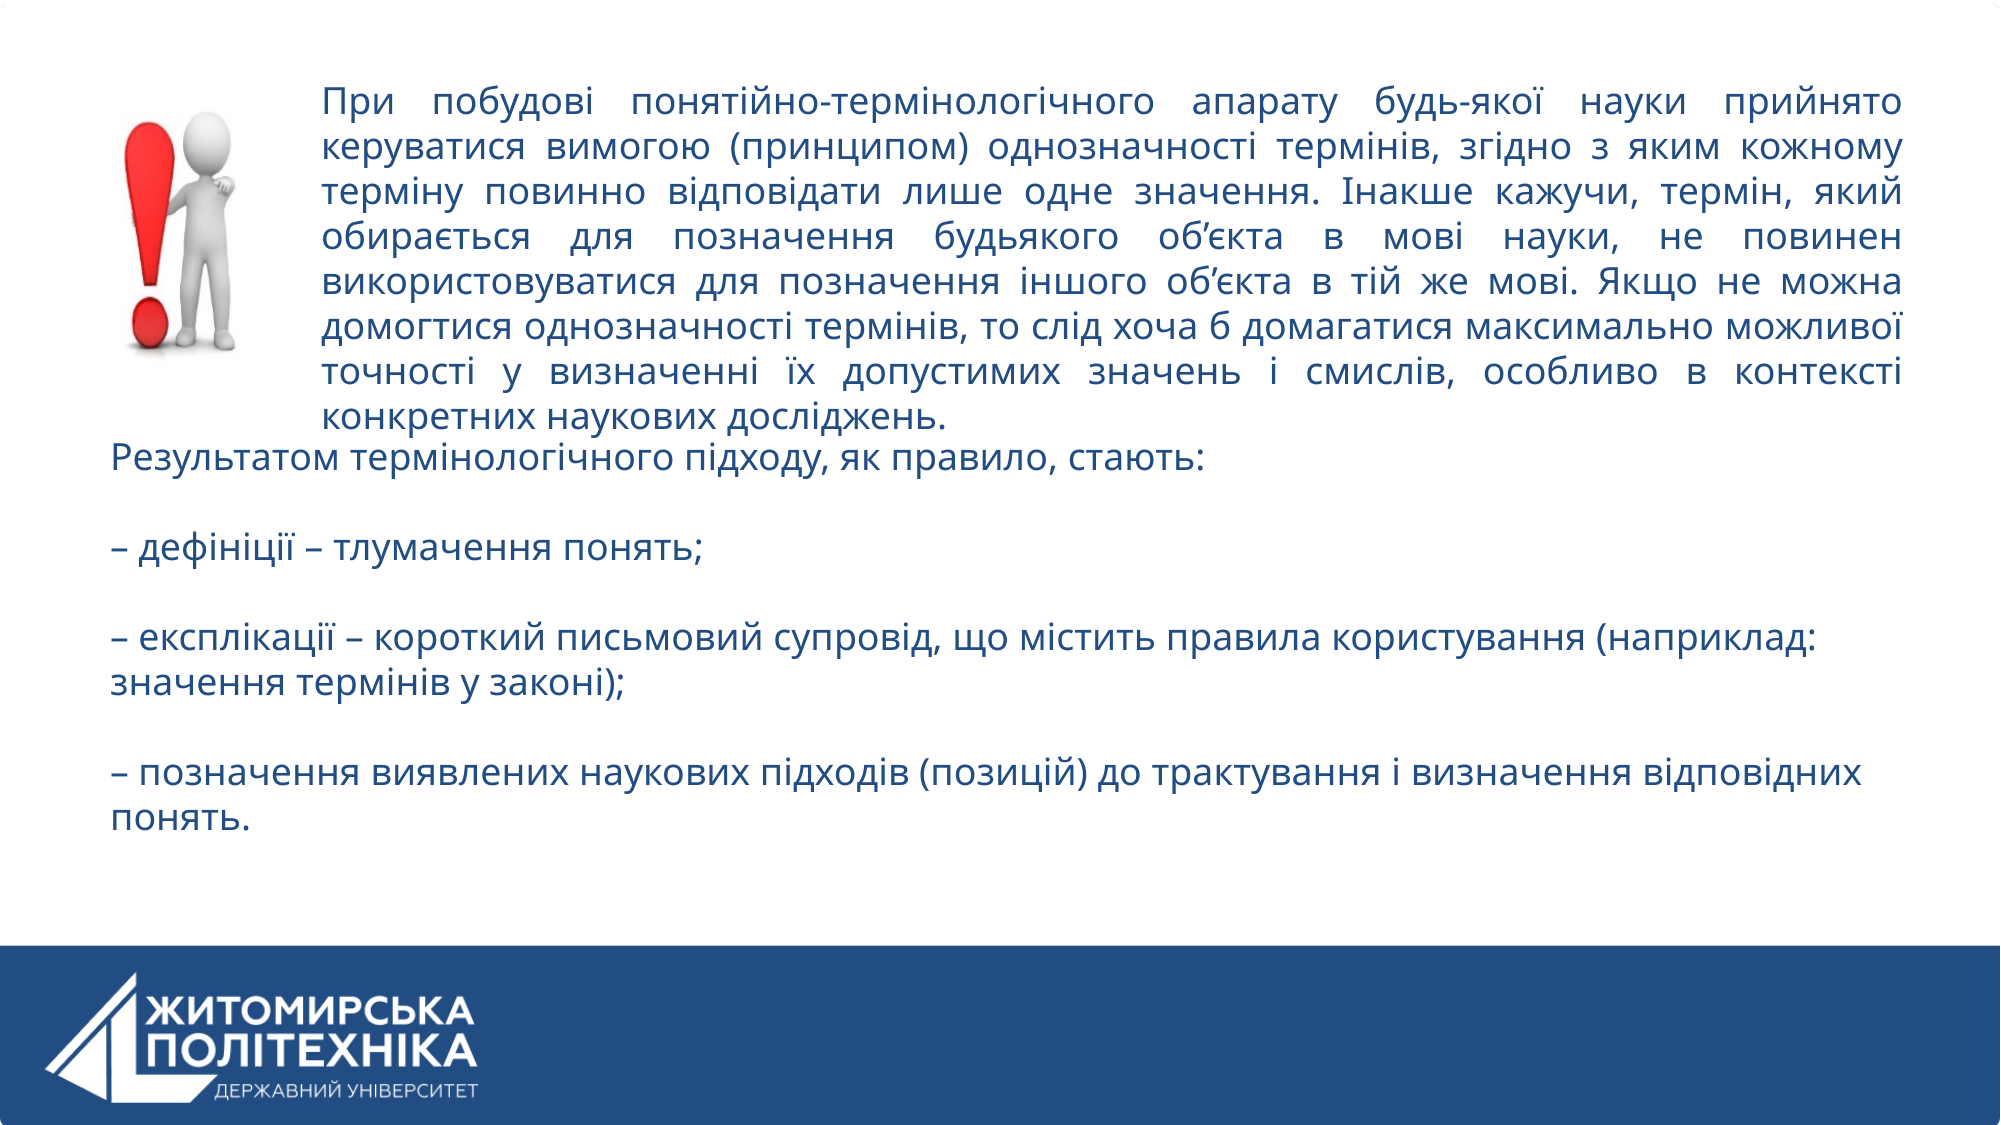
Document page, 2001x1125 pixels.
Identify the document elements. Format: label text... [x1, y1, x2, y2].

text_box Результатом термінологічного підходу, як правило, стають: – дефініції – тлумачення понять; – експлікації – короткий письмовий супровід, що містить правила користування (наприклад: значення термінів у законі); – позначення виявлених наукових підходів (позицій) до трактування і визначення відповідних понять. [95, 425, 1931, 845]
picture [0, 3, 2000, 1125]
text_box При побудові понятійно-термінологічного апарату будь-якої науки прийнято керуватися вимогою (принципом) однозначності термінів, згідно з яким кожному терміну повинно відповідати лише одне значення. Інакше кажучи, термін, який обирається для позначення будьякого об’єкта в мові науки, не повинен використовуватися для позначення іншого об’єкта в тій же мові. Якщо не можна домогтися однозначності термінів, то слід хоча б домагатися максимально можливої точності у визначенні їх допустимих значень і смислів, особливо в контексті конкретних наукових досліджень. [306, 69, 1920, 425]
